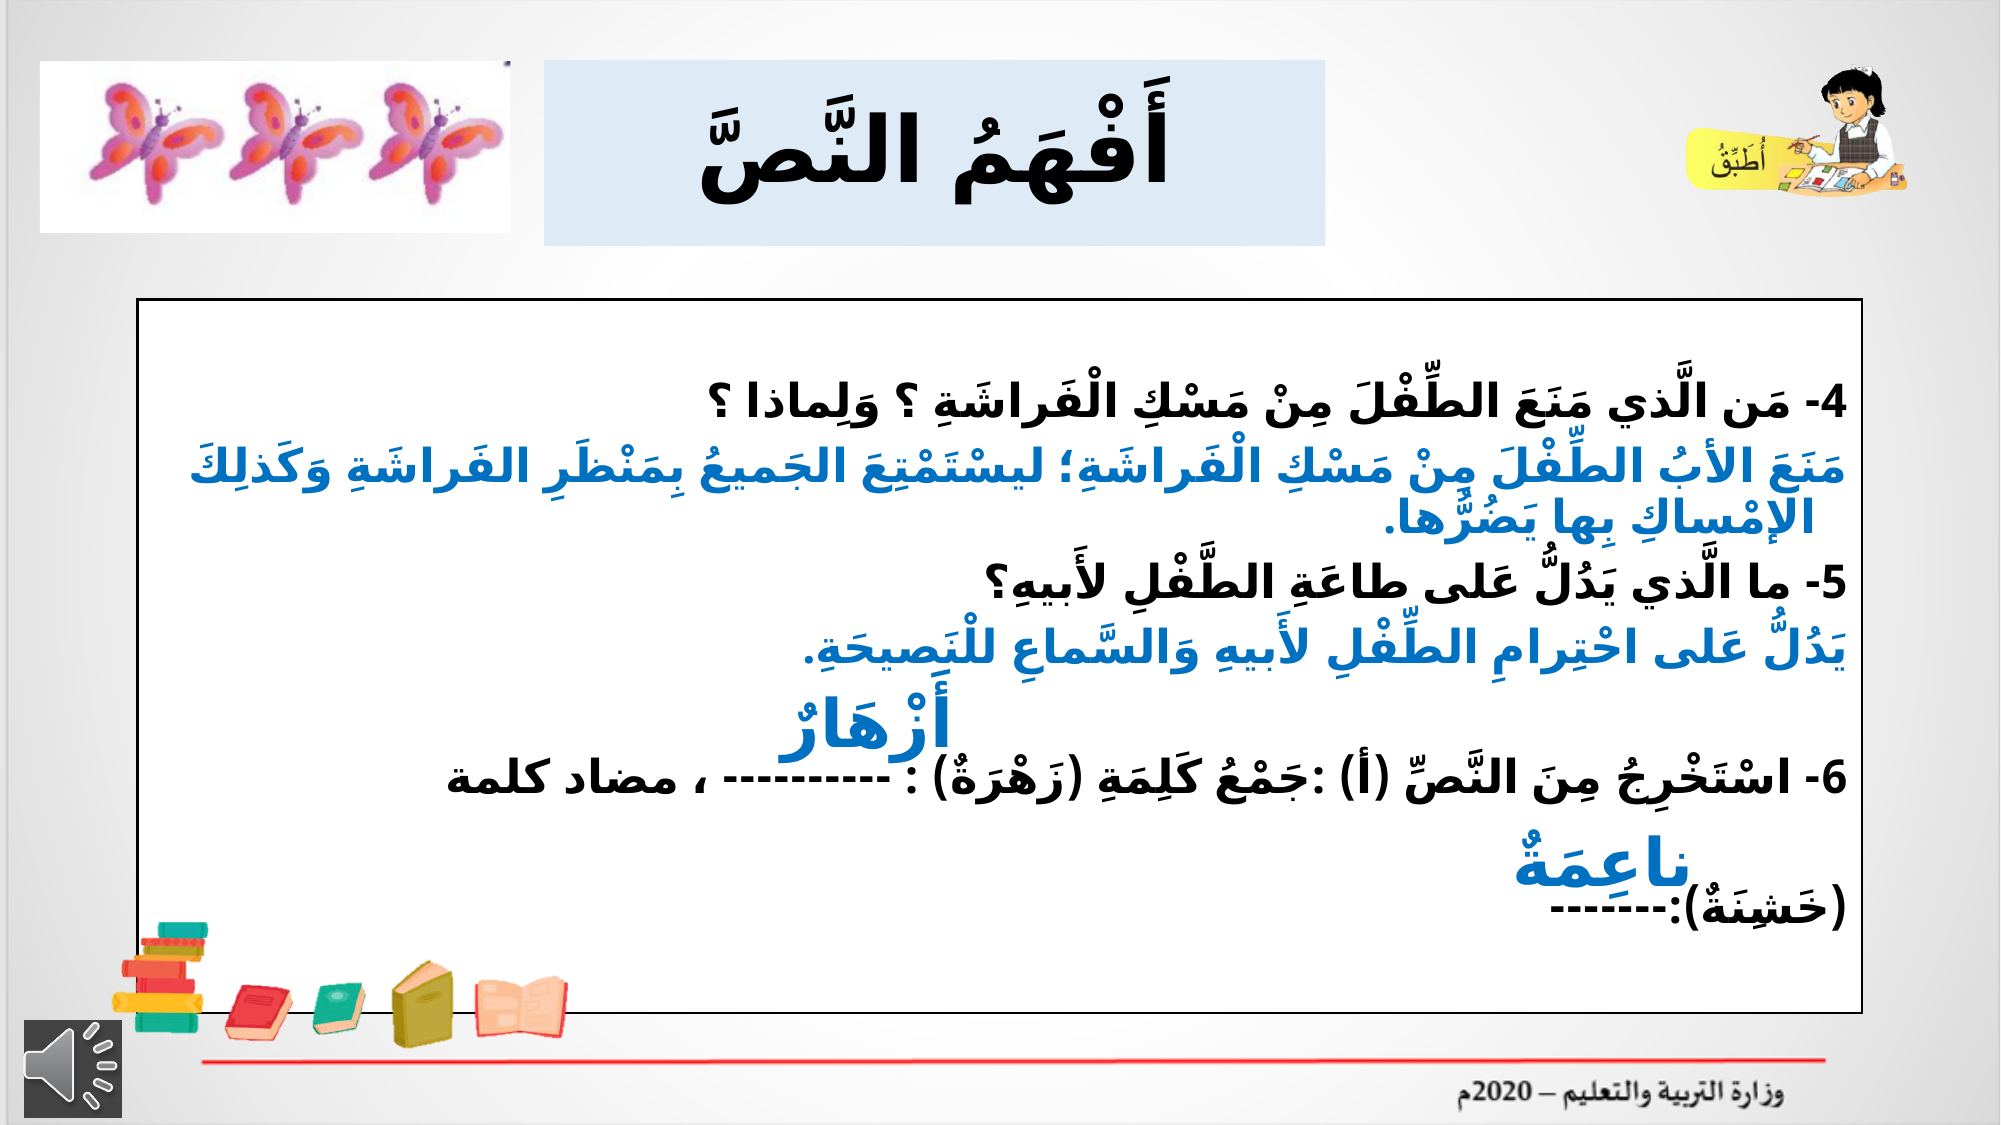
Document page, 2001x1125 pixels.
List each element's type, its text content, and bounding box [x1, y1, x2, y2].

picture [0, 0, 2001, 1125]
list 4- مَن الَّذي مَنَعَ الطِّفْلَ مِنْ مَسْكِ الْفَراشَةِ ؟ وَلِماذا ؟ مَنَعَ الأبُ الطِّفْلَ مِنْ مَسْكِ الْفَراشَةِ؛ ليسْتَمْتِعَ الجَميعُ بِمَنْظَرِ الفَراشَةِ وَكَذلِكَ الإمْساكِ بِها يَضُرُّها. 5- ما الَّذي يَدُلُّ عَلى طاعَةِ الطَّفْلِ لأَبيهِ؟ يَدُلُّ عَلى احْتِرامِ الطِّفْلِ لأَبيهِ وَالسَّماعِ للْنَصيحَةِ. 6- اسْتَخْرِجُ مِنَ النَّصِّ (أ) :جَمْعُ كَلِمَةِ (زَهْرَةٌ) : ---------- ، مضاد كلمة (خَشِنَةٌ):------- [136, 298, 1863, 1014]
text_box ناعِمَةٌ [1494, 812, 1712, 908]
text_box أَزْهَارٌ [758, 672, 976, 768]
title أَفْهَمُ النَّصَّ [544, 59, 1326, 247]
